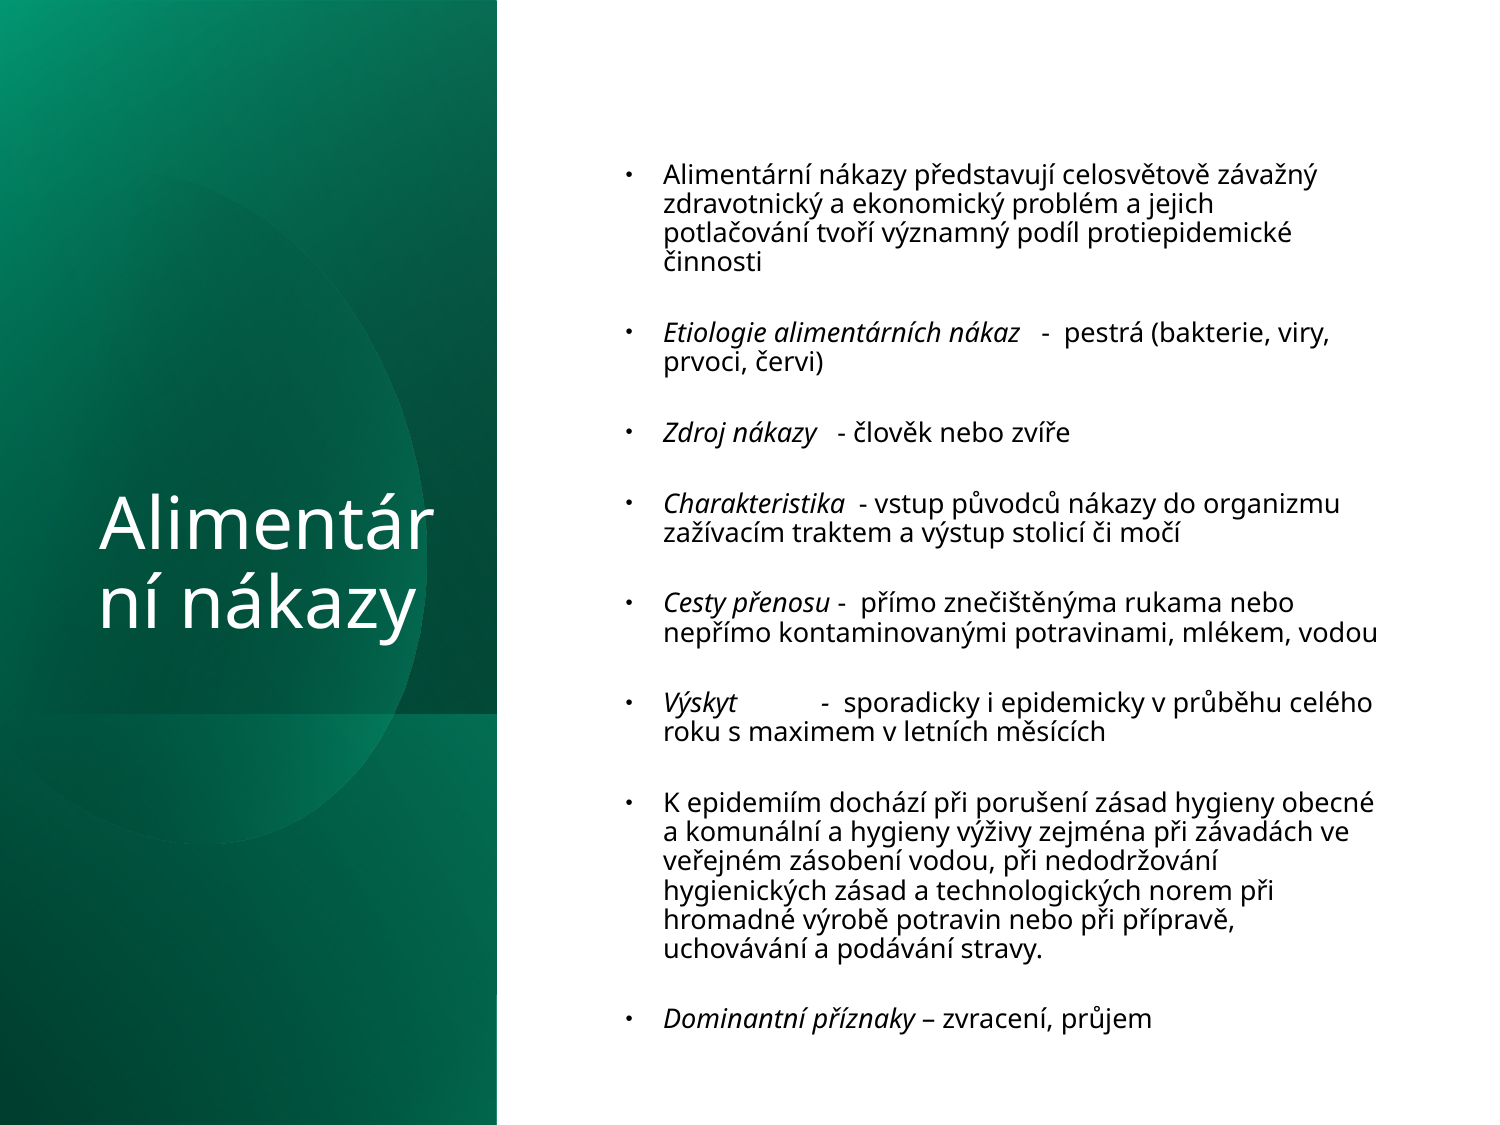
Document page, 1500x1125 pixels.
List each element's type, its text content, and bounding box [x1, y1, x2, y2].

text_box [498, 0, 1500, 1125]
text_box [0, 0, 498, 1124]
text_box Alimentární nákazy [57, 96, 452, 652]
text_box Alimentární nákazy představují celosvětově závažný zdravotnický a ekonomický problém a jejich potlačování tvoří významný podíl protiepidemické činnosti Etiologie alimentárních nákaz - pestrá (bakterie, viry, prvoci, červi) Zdroj nákazy - člověk nebo zvíře Charakteristika - vstup původců nákazy do organizmu zažívacím traktem a výstup stolicí či močí Cesty přenosu - přímo znečištěnýma rukama nebo nepřímo kontaminovanými potravinami, mlékem, vodou Výskyt - sporadicky i epidemicky v průběhu celého roku s maximem v letních měsících K epidemiím dochází při porušení zásad hygieny obecné a komunální a hygieny výživy zejména při závadách ve veřejném zásobení vodou, při nedodržování hygienických zásad a technologických norem při hromadné výrobě potravin nebo při přípravě, uchovávání a podávání stravy. Dominantní příznaky – zvracení, průjem [591, 106, 1399, 1087]
